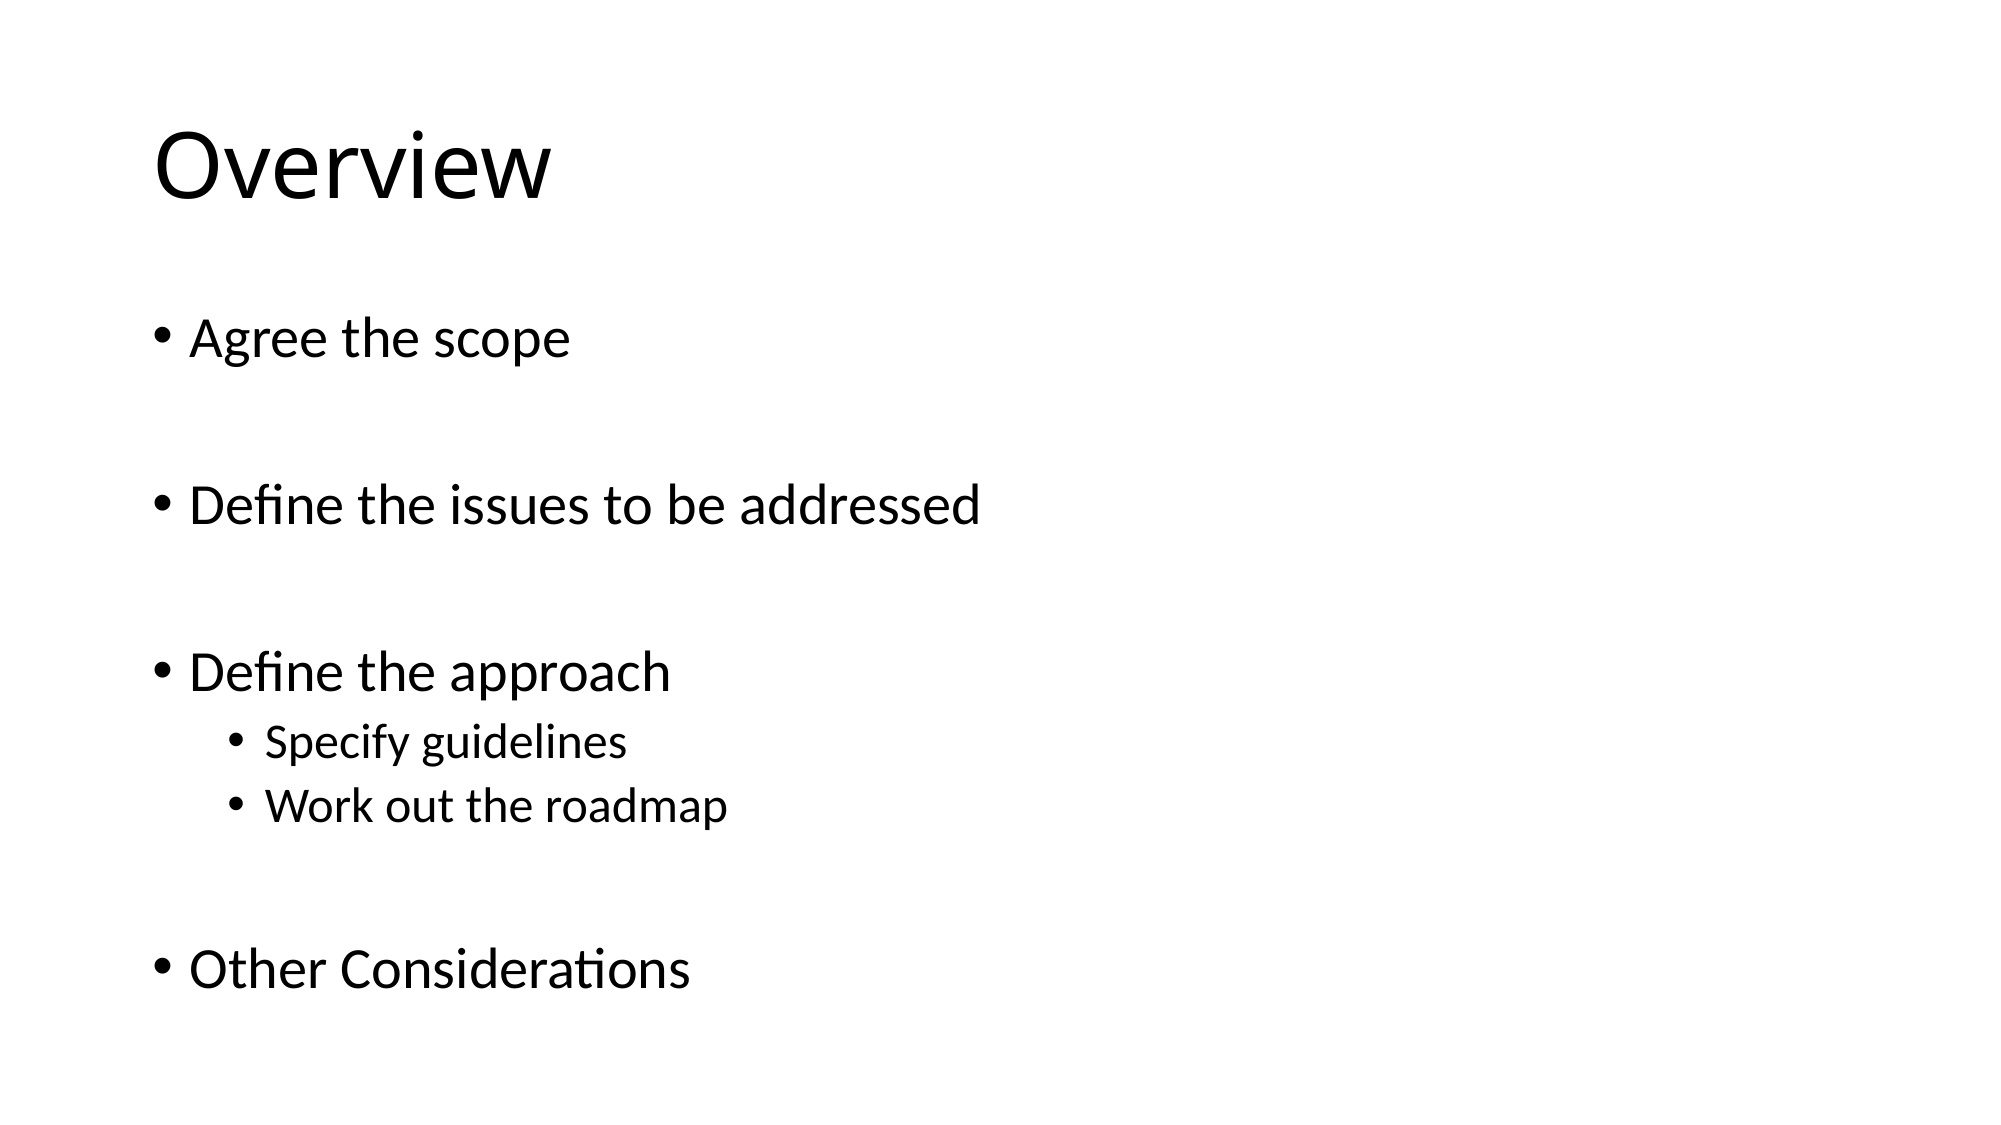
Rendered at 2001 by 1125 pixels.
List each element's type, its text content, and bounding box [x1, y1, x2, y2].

list Agree the scope Define the issues to be addressed Define the approach Specify guidelines Work out the roadmap Other Considerations [137, 299, 1863, 1014]
title Overview [137, 59, 1863, 278]
